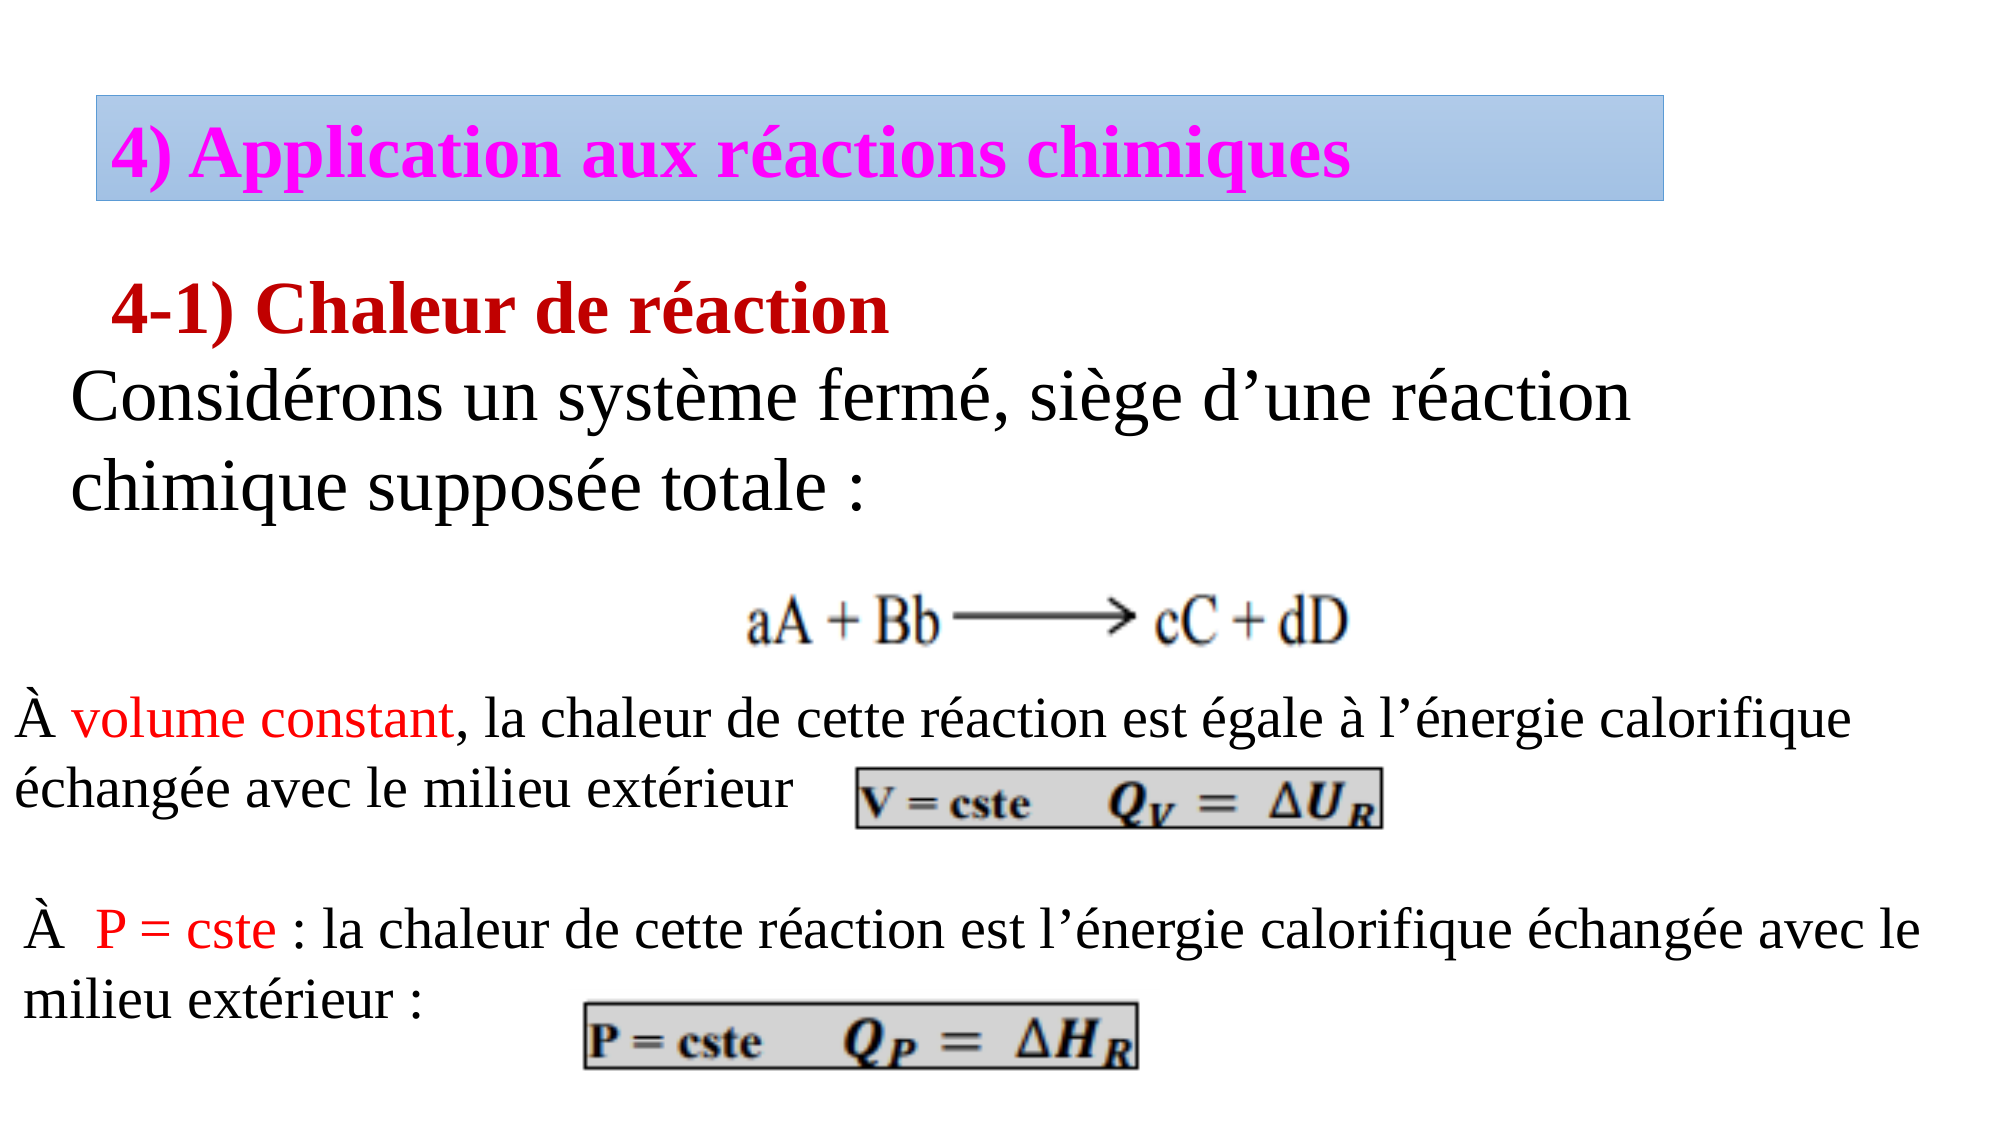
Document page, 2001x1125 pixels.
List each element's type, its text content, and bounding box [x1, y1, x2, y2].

text_box 4) Application aux réactions chimiques [96, 95, 1664, 201]
picture [717, 554, 1379, 690]
text_box À P = cste : la chaleur de cette réaction est l’énergie calorifique échangée avec le milieu extérieur : [9, 883, 1943, 1038]
text_box À volume constant, la chaleur de cette réaction est égale à l’énergie calorifique échangée avec le milieu extérieur [0, 672, 1944, 827]
picture [844, 754, 1400, 844]
text_box Considérons un système fermé, siège d’une réaction chimique supposée totale : [55, 338, 1828, 534]
text_box 4-1) Chaleur de réaction [96, 251, 1097, 338]
picture [568, 988, 1160, 1089]
